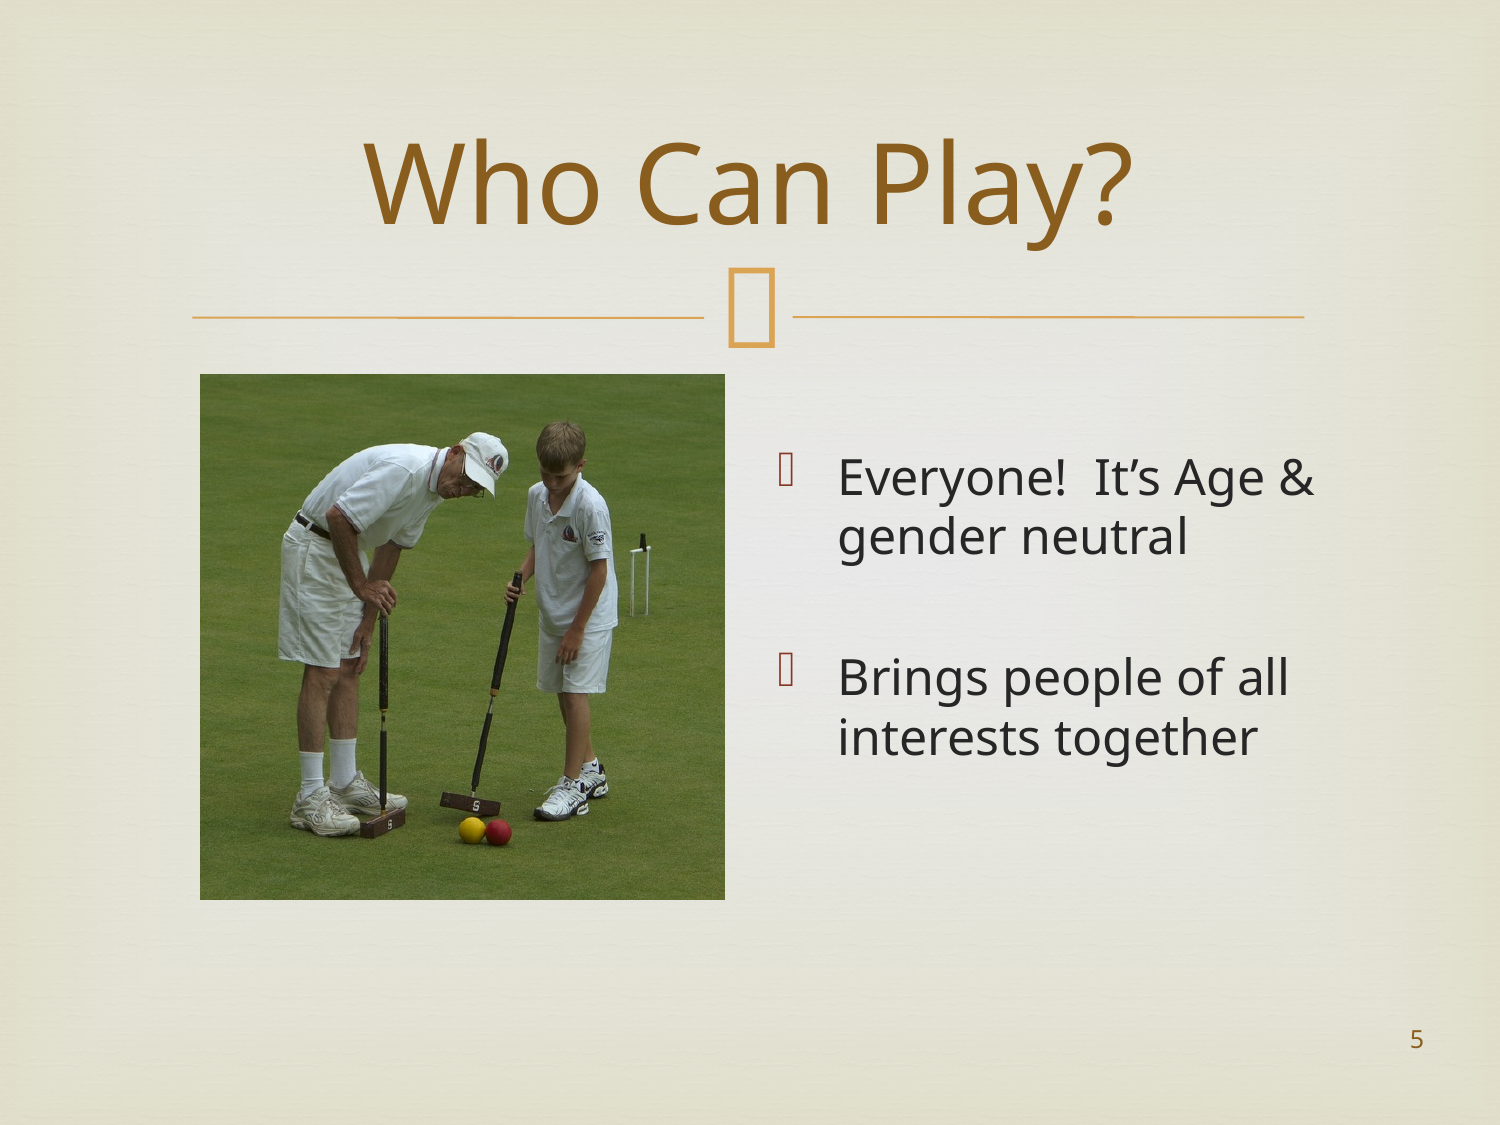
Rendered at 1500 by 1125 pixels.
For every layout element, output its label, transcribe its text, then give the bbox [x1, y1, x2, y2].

slide_number 5 [1089, 1010, 1440, 1071]
title Who Can Play? [112, 93, 1386, 267]
picture [199, 374, 726, 901]
list Everyone! It’s Age & gender neutral Brings people of all interests together [762, 437, 1400, 800]
